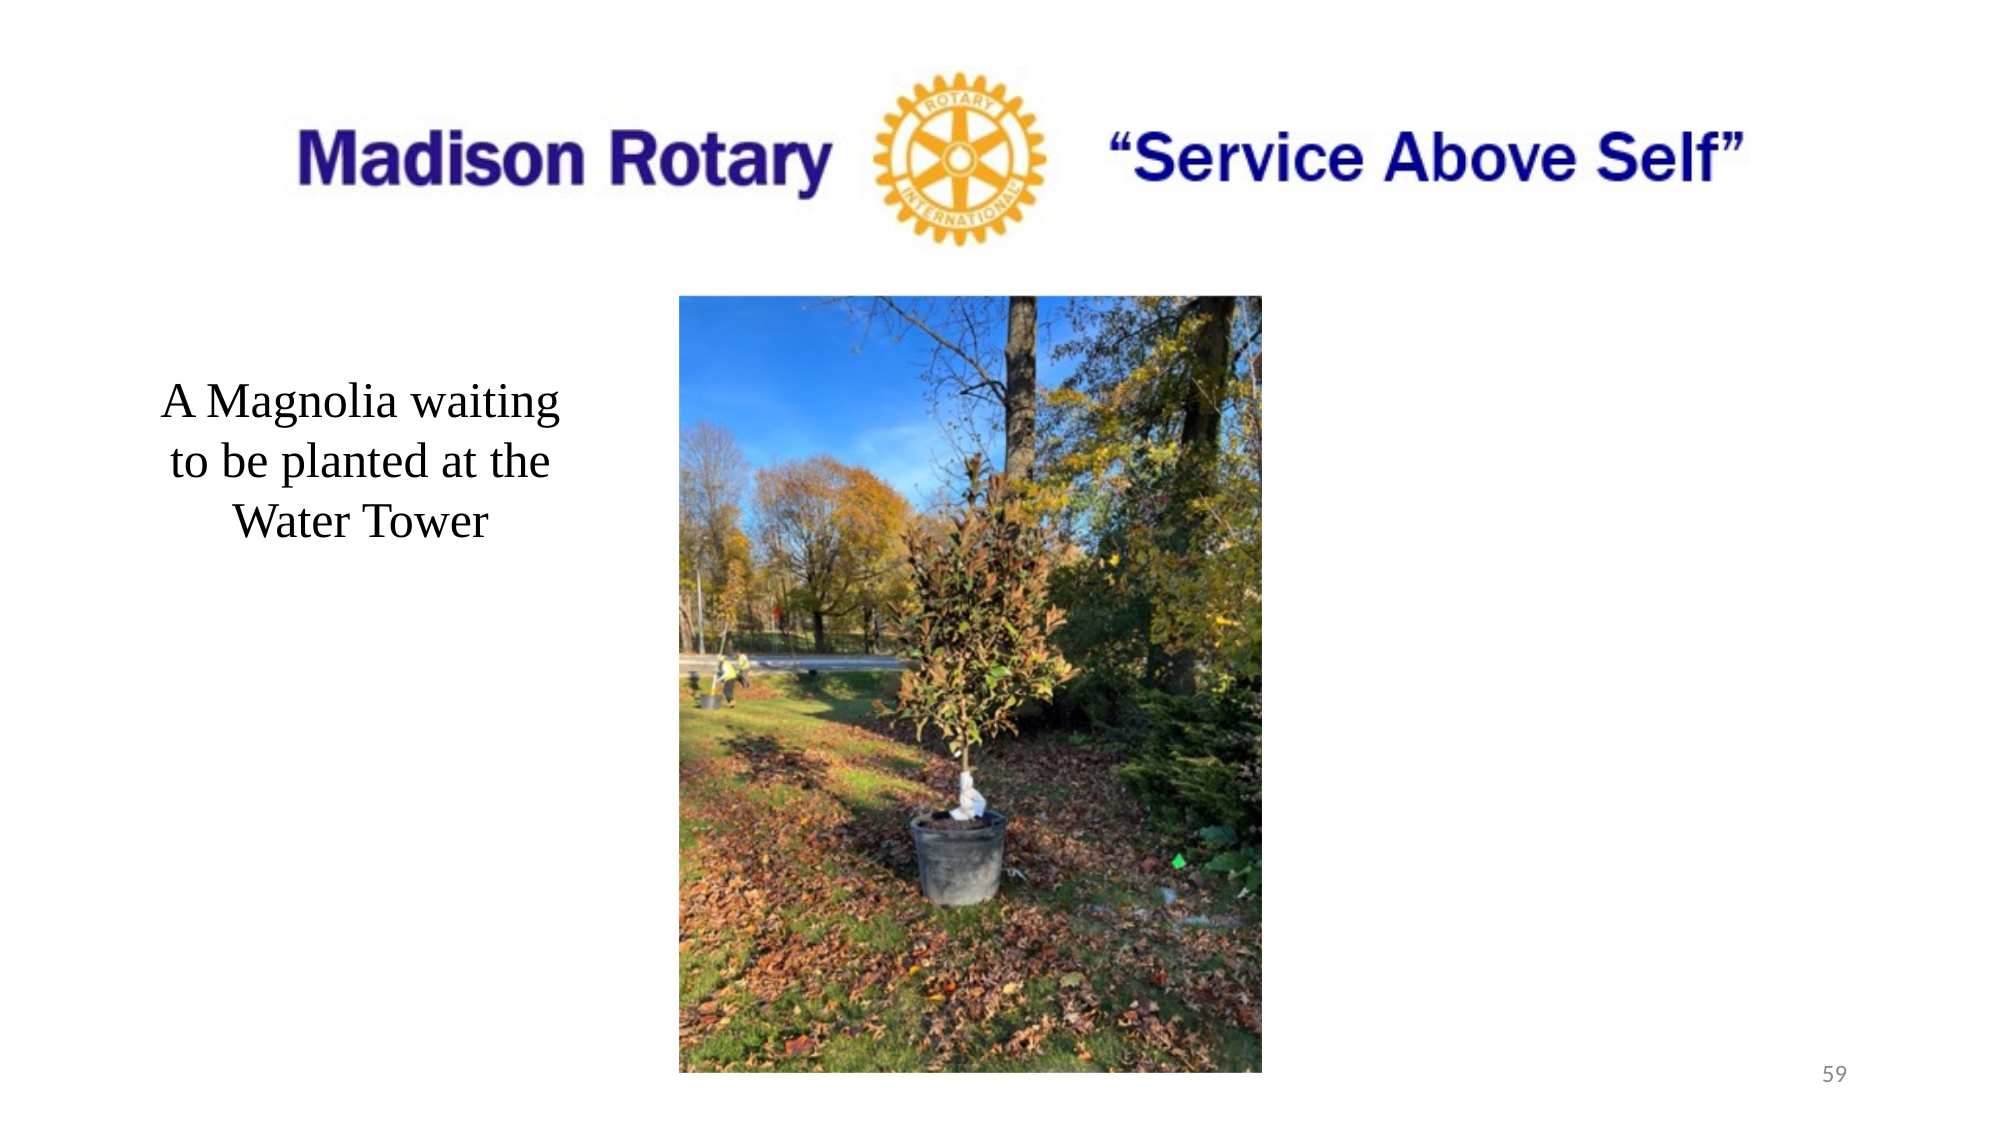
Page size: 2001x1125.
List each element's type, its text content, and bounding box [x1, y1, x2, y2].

picture [270, 66, 1764, 254]
picture [581, 297, 1359, 1072]
slide_number 59 [1412, 1042, 1863, 1103]
text_box A Magnolia waiting to be planted at the Water Tower [129, 359, 592, 555]
